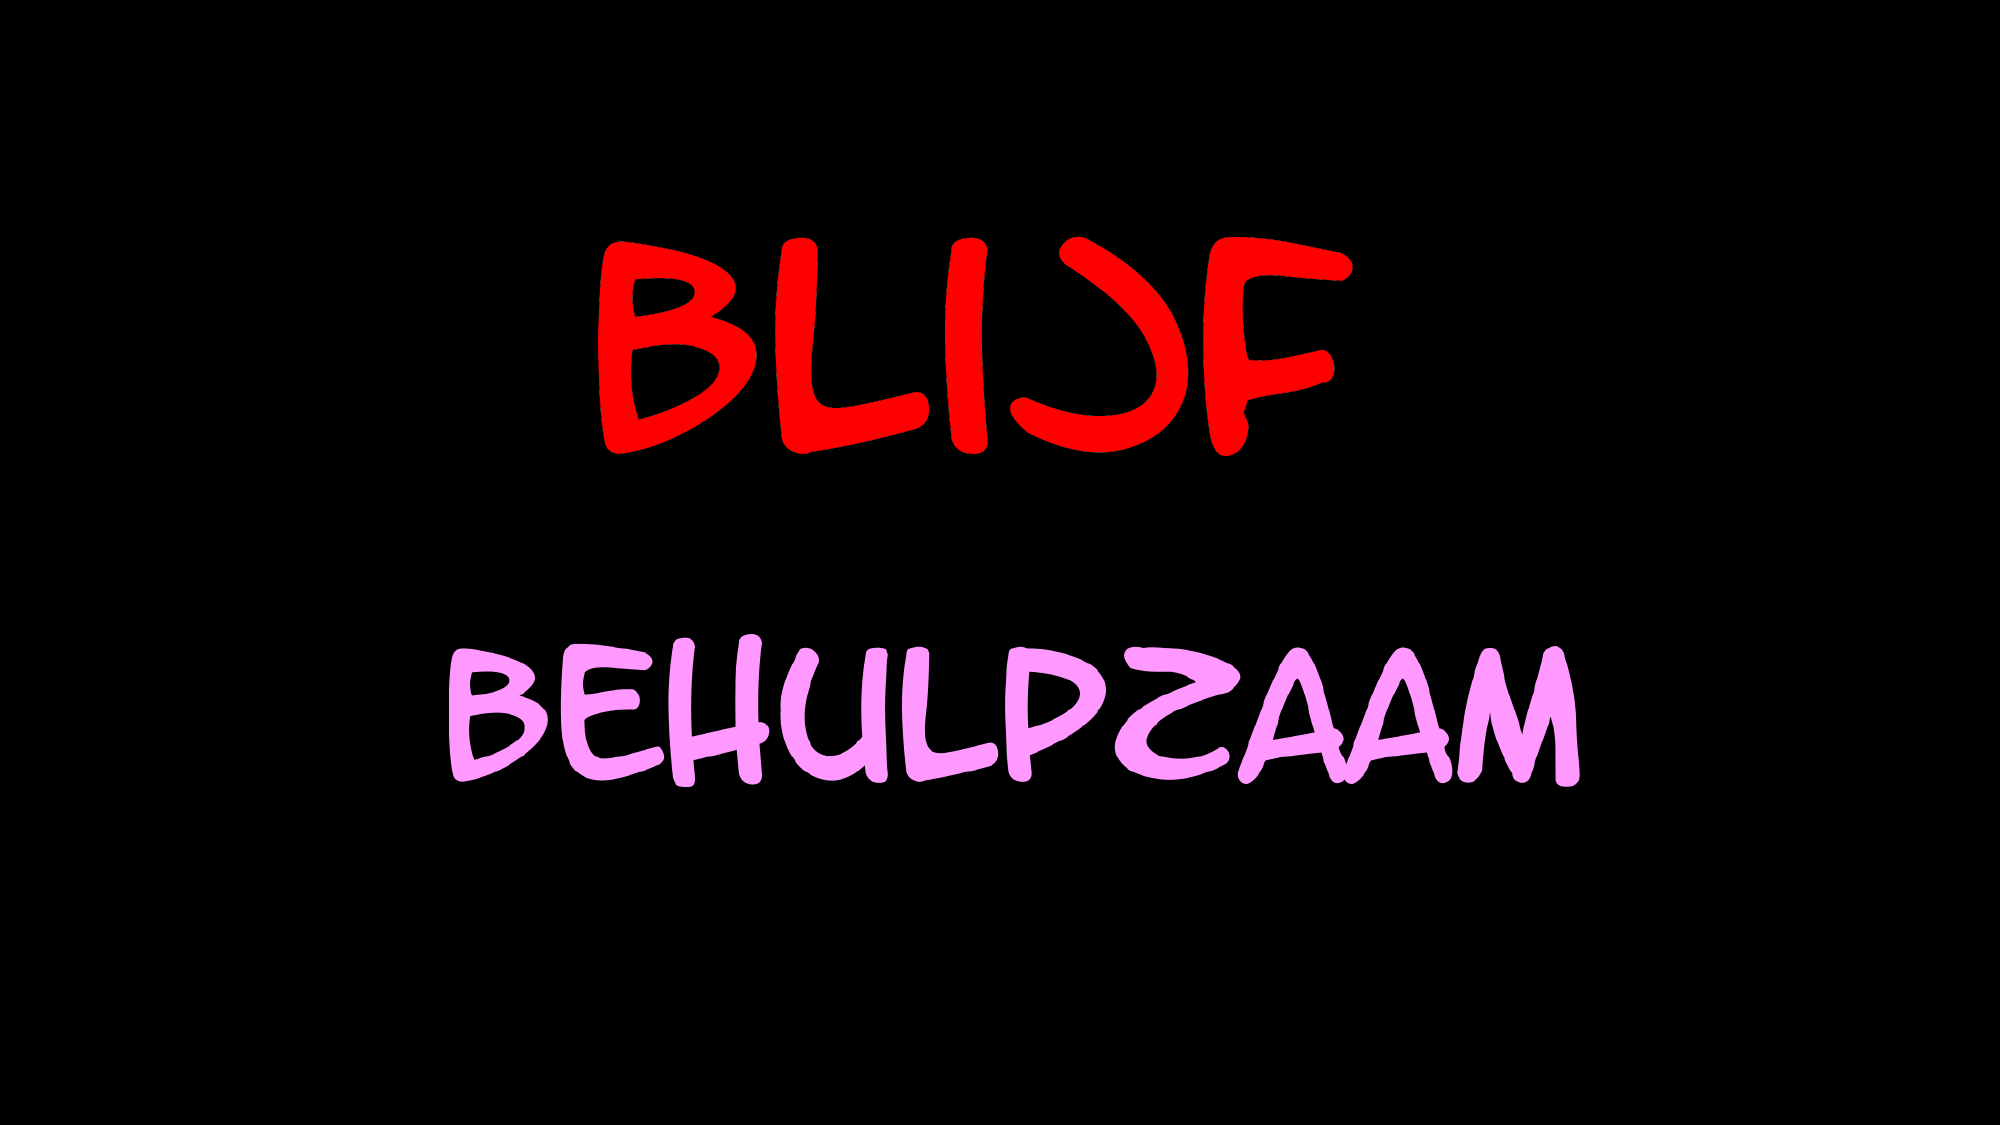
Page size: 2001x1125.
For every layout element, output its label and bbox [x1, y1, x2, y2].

picture [598, 236, 1353, 456]
picture [449, 632, 1580, 787]
